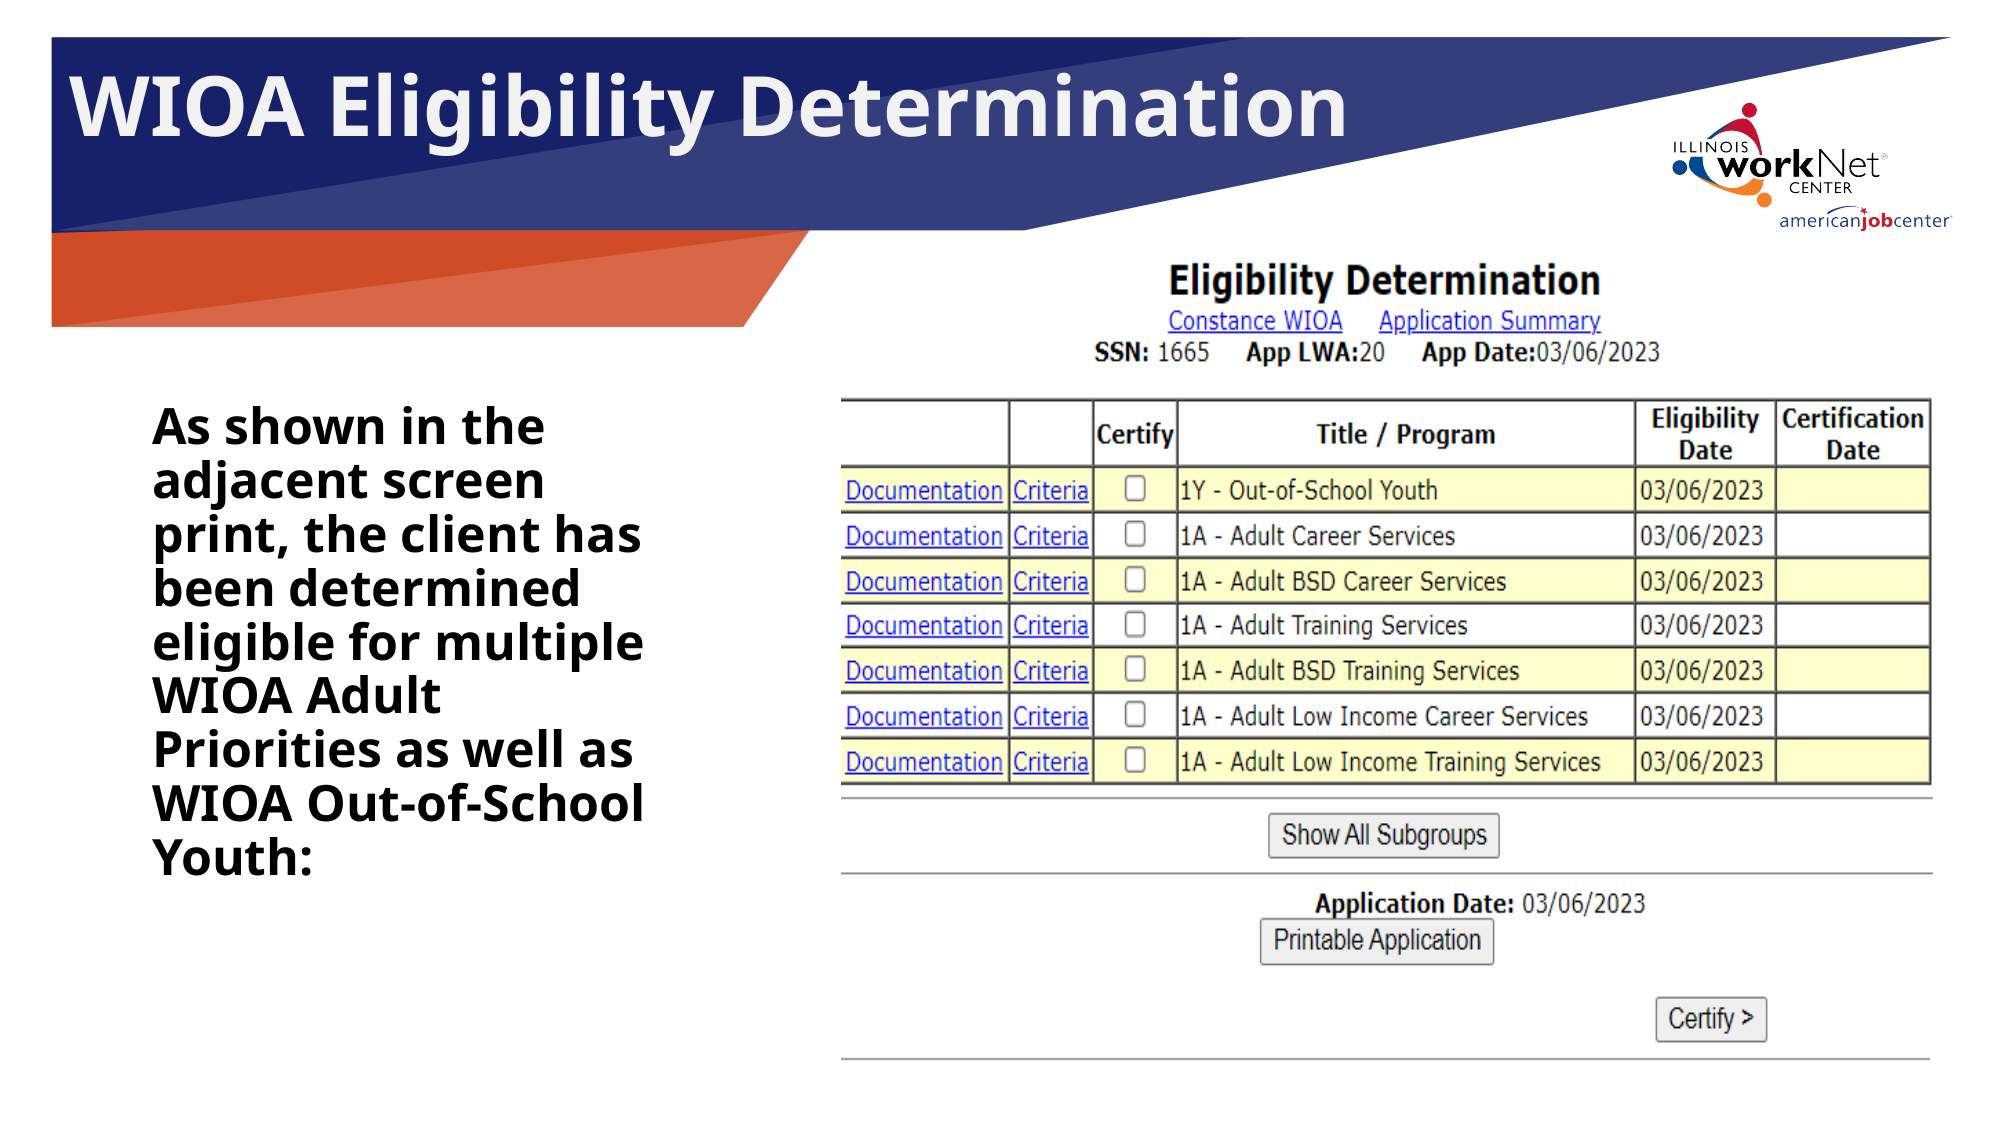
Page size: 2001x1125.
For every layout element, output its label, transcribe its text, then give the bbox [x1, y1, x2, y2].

picture [0, 0, 2000, 1125]
list As shown in the adjacent screen print, the client has been determined eligible for multiple WIOA Adult Priorities as well as WIOA Out-of-School Youth: [137, 393, 686, 1014]
list WIOA Eligibility Determination [54, 63, 1585, 155]
